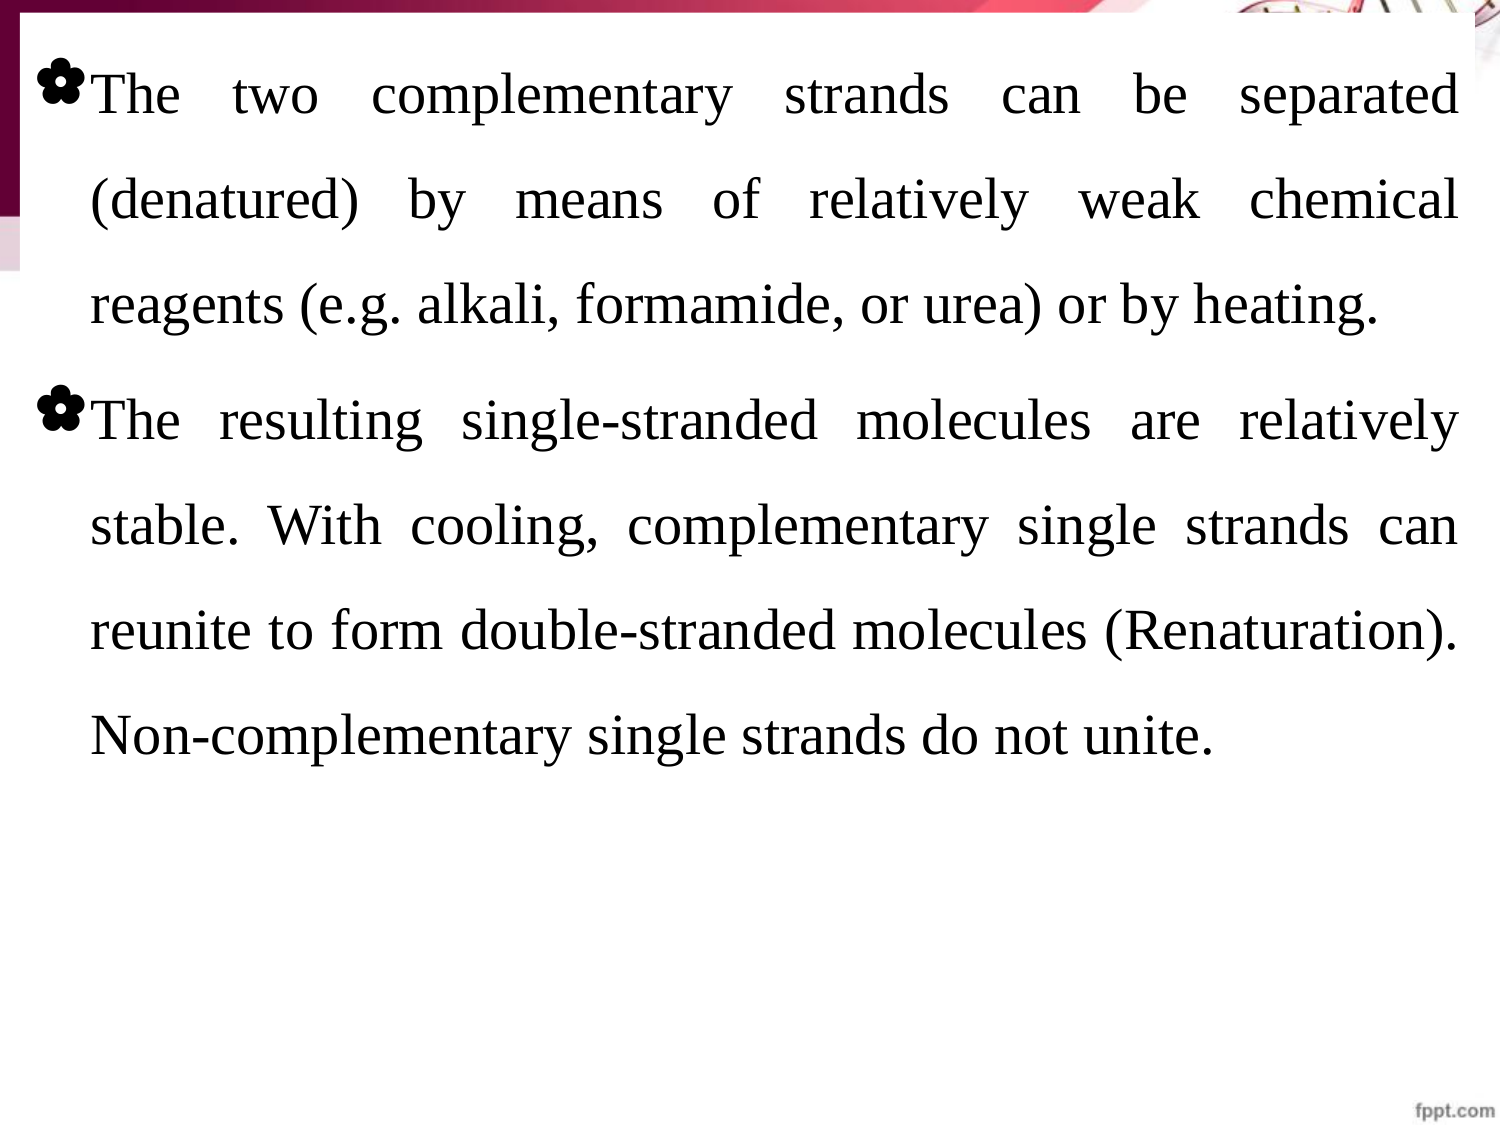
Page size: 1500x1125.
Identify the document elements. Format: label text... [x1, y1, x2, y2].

picture [0, 0, 1500, 1125]
text_box The two complementary strands can be separated (denatured) by means of relatively weak chemical reagents (e.g. alkali, formamide, or urea) or by heating. The resulting single-stranded molecules are relatively stable. With cooling, complementary single strands can reunite to form double-stranded molecules (Renaturation). Non-complementary single strands do not unite. [19, 12, 1475, 1101]
